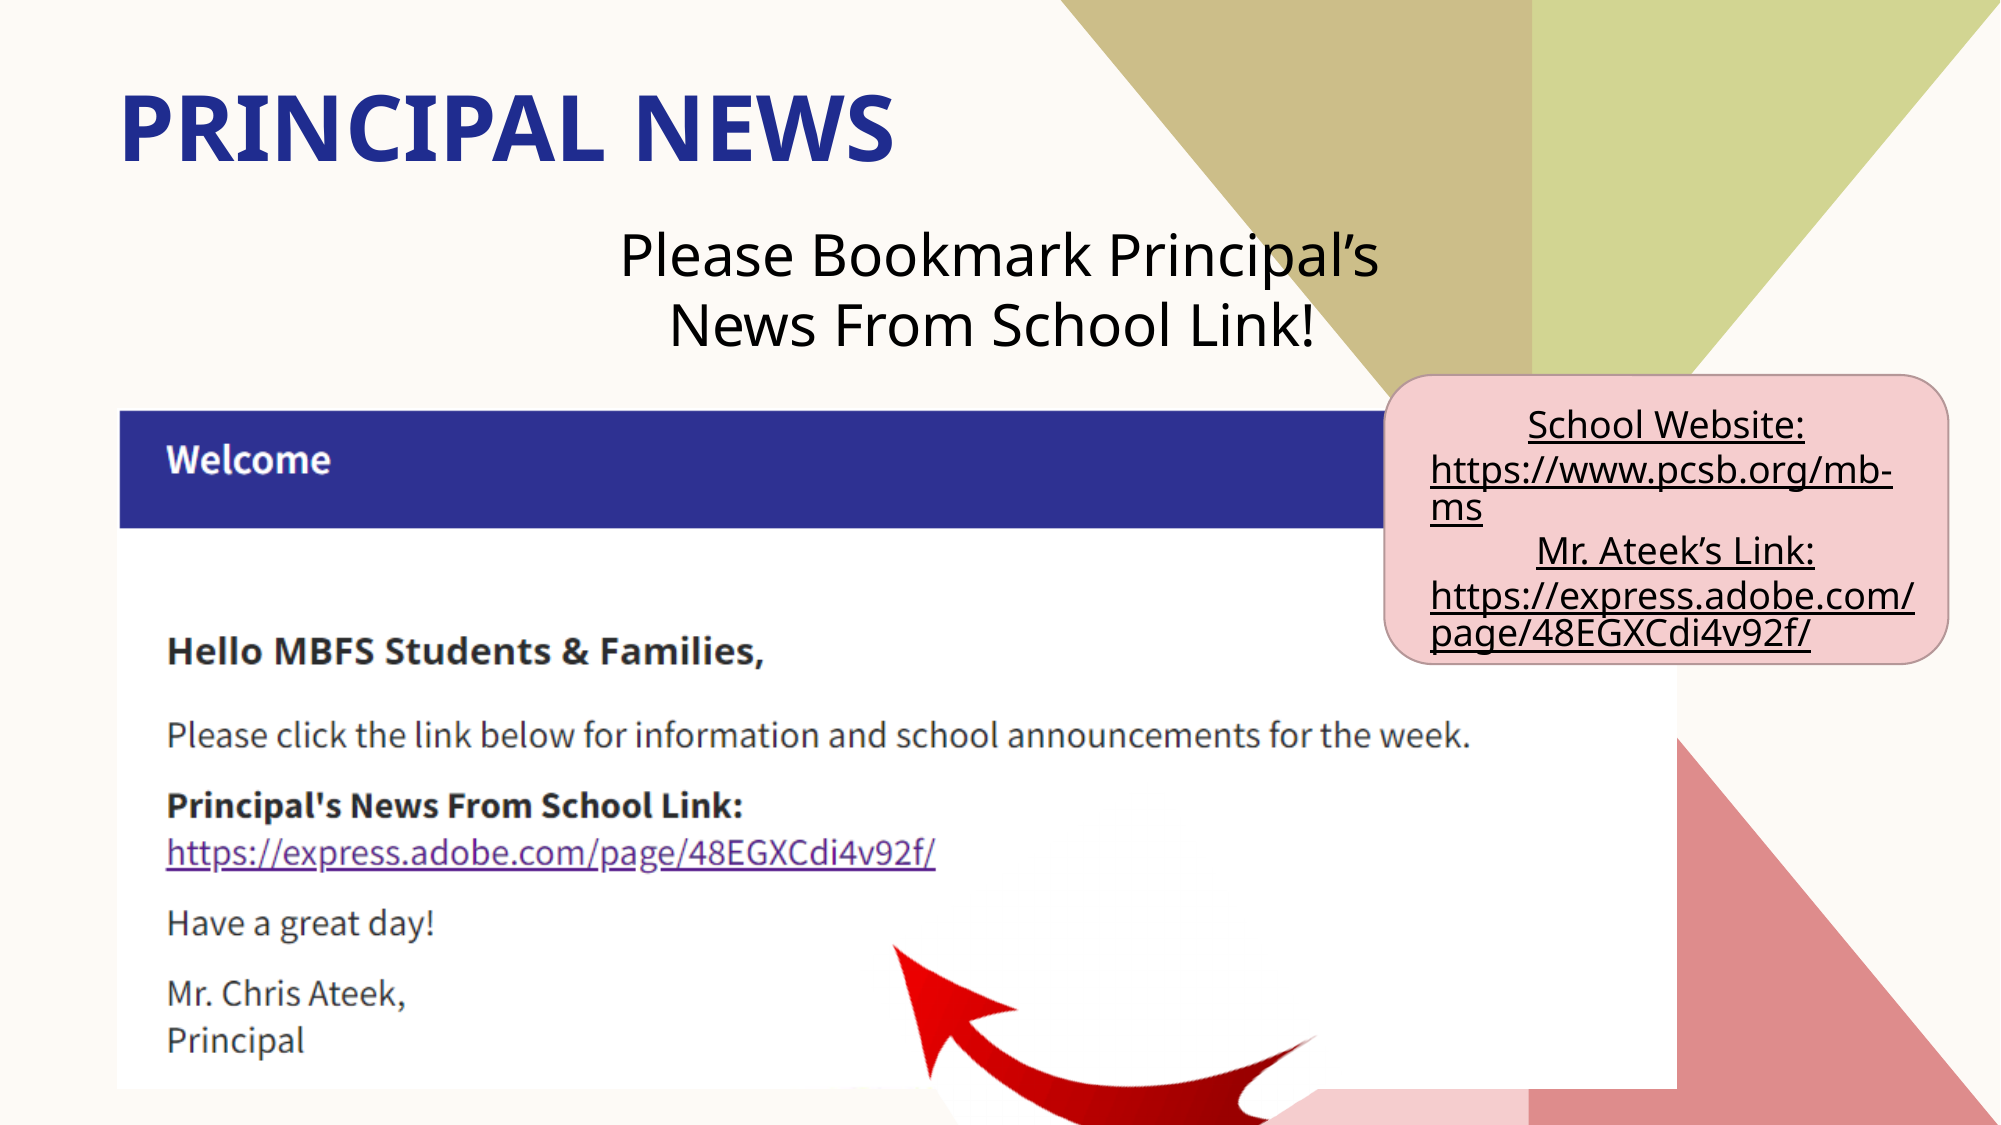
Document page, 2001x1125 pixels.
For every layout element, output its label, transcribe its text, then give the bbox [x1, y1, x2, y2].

title Principal News [102, 62, 1037, 188]
text_box School Website: https://www.pcsb.org/mb-ms [1415, 393, 1918, 519]
picture [117, 408, 1677, 1125]
text_box Mr. Ateek’s Link: https://express.adobe.com/page/48EGXCdi4v92f/ [1677, 519, 1936, 676]
text_box [1477, 373, 1950, 650]
text_box Please Bookmark Principal’s News From School Link! [523, 210, 1477, 408]
